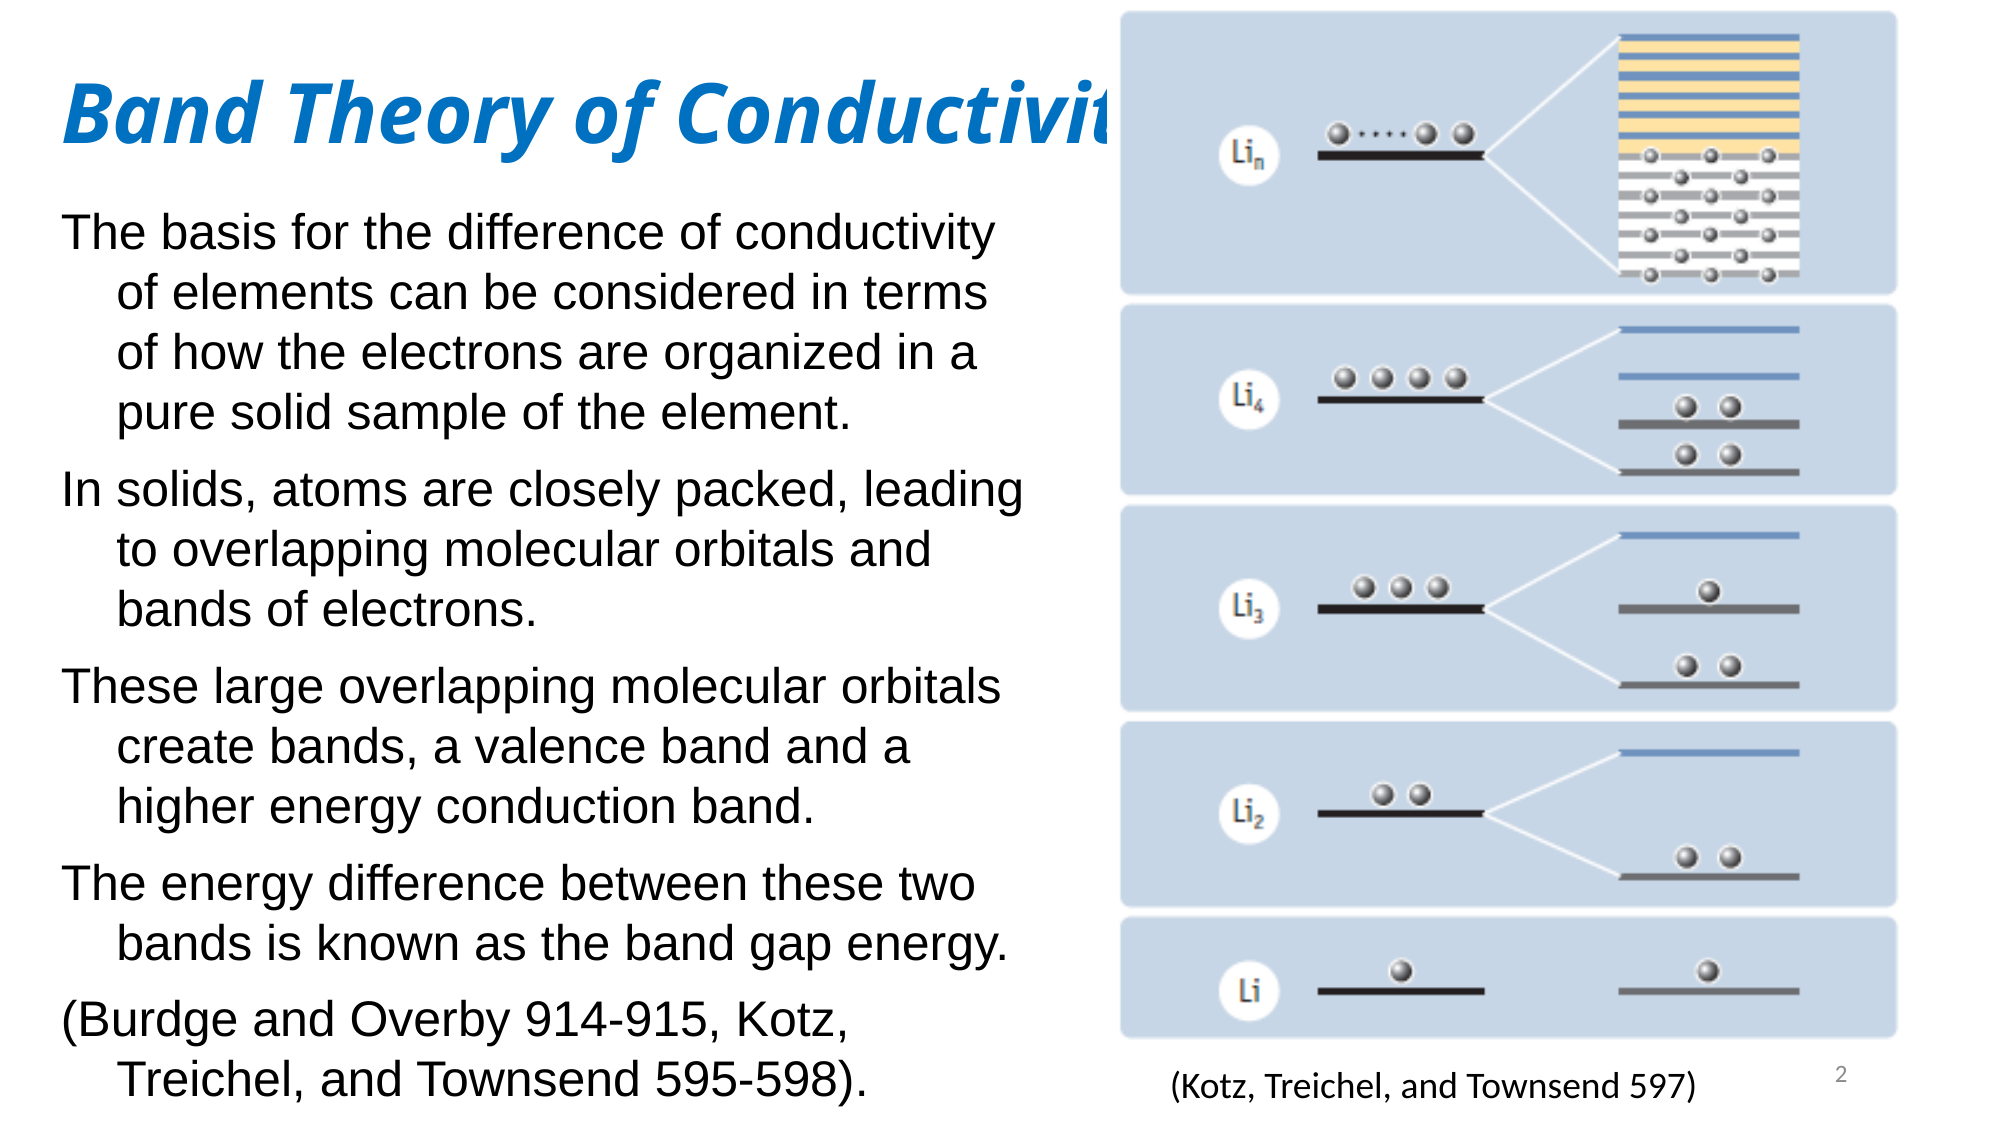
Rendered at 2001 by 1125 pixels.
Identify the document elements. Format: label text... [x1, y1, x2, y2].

picture [1107, 2, 1913, 1054]
title Band Theory of Conductivity [46, 0, 1321, 234]
text_box (Kotz, Treichel, and Townsend 597) [1155, 1054, 1764, 1114]
text_box The basis for the difference of conductivity of elements can be considered in terms of how the electrons are organized in a pure solid sample of the element. In solids, atoms are closely packed, leading to overlapping molecular orbitals and bands of electrons. These large overlapping molecular orbitals create bands, a valence band and a higher energy conduction band. The energy difference between these two bands is known as the band gap energy. (Burdge and Overby 914-915, Kotz, Treichel, and Townsend 595-598). [46, 192, 1057, 1125]
slide_number 2 [1764, 1054, 1863, 1103]
